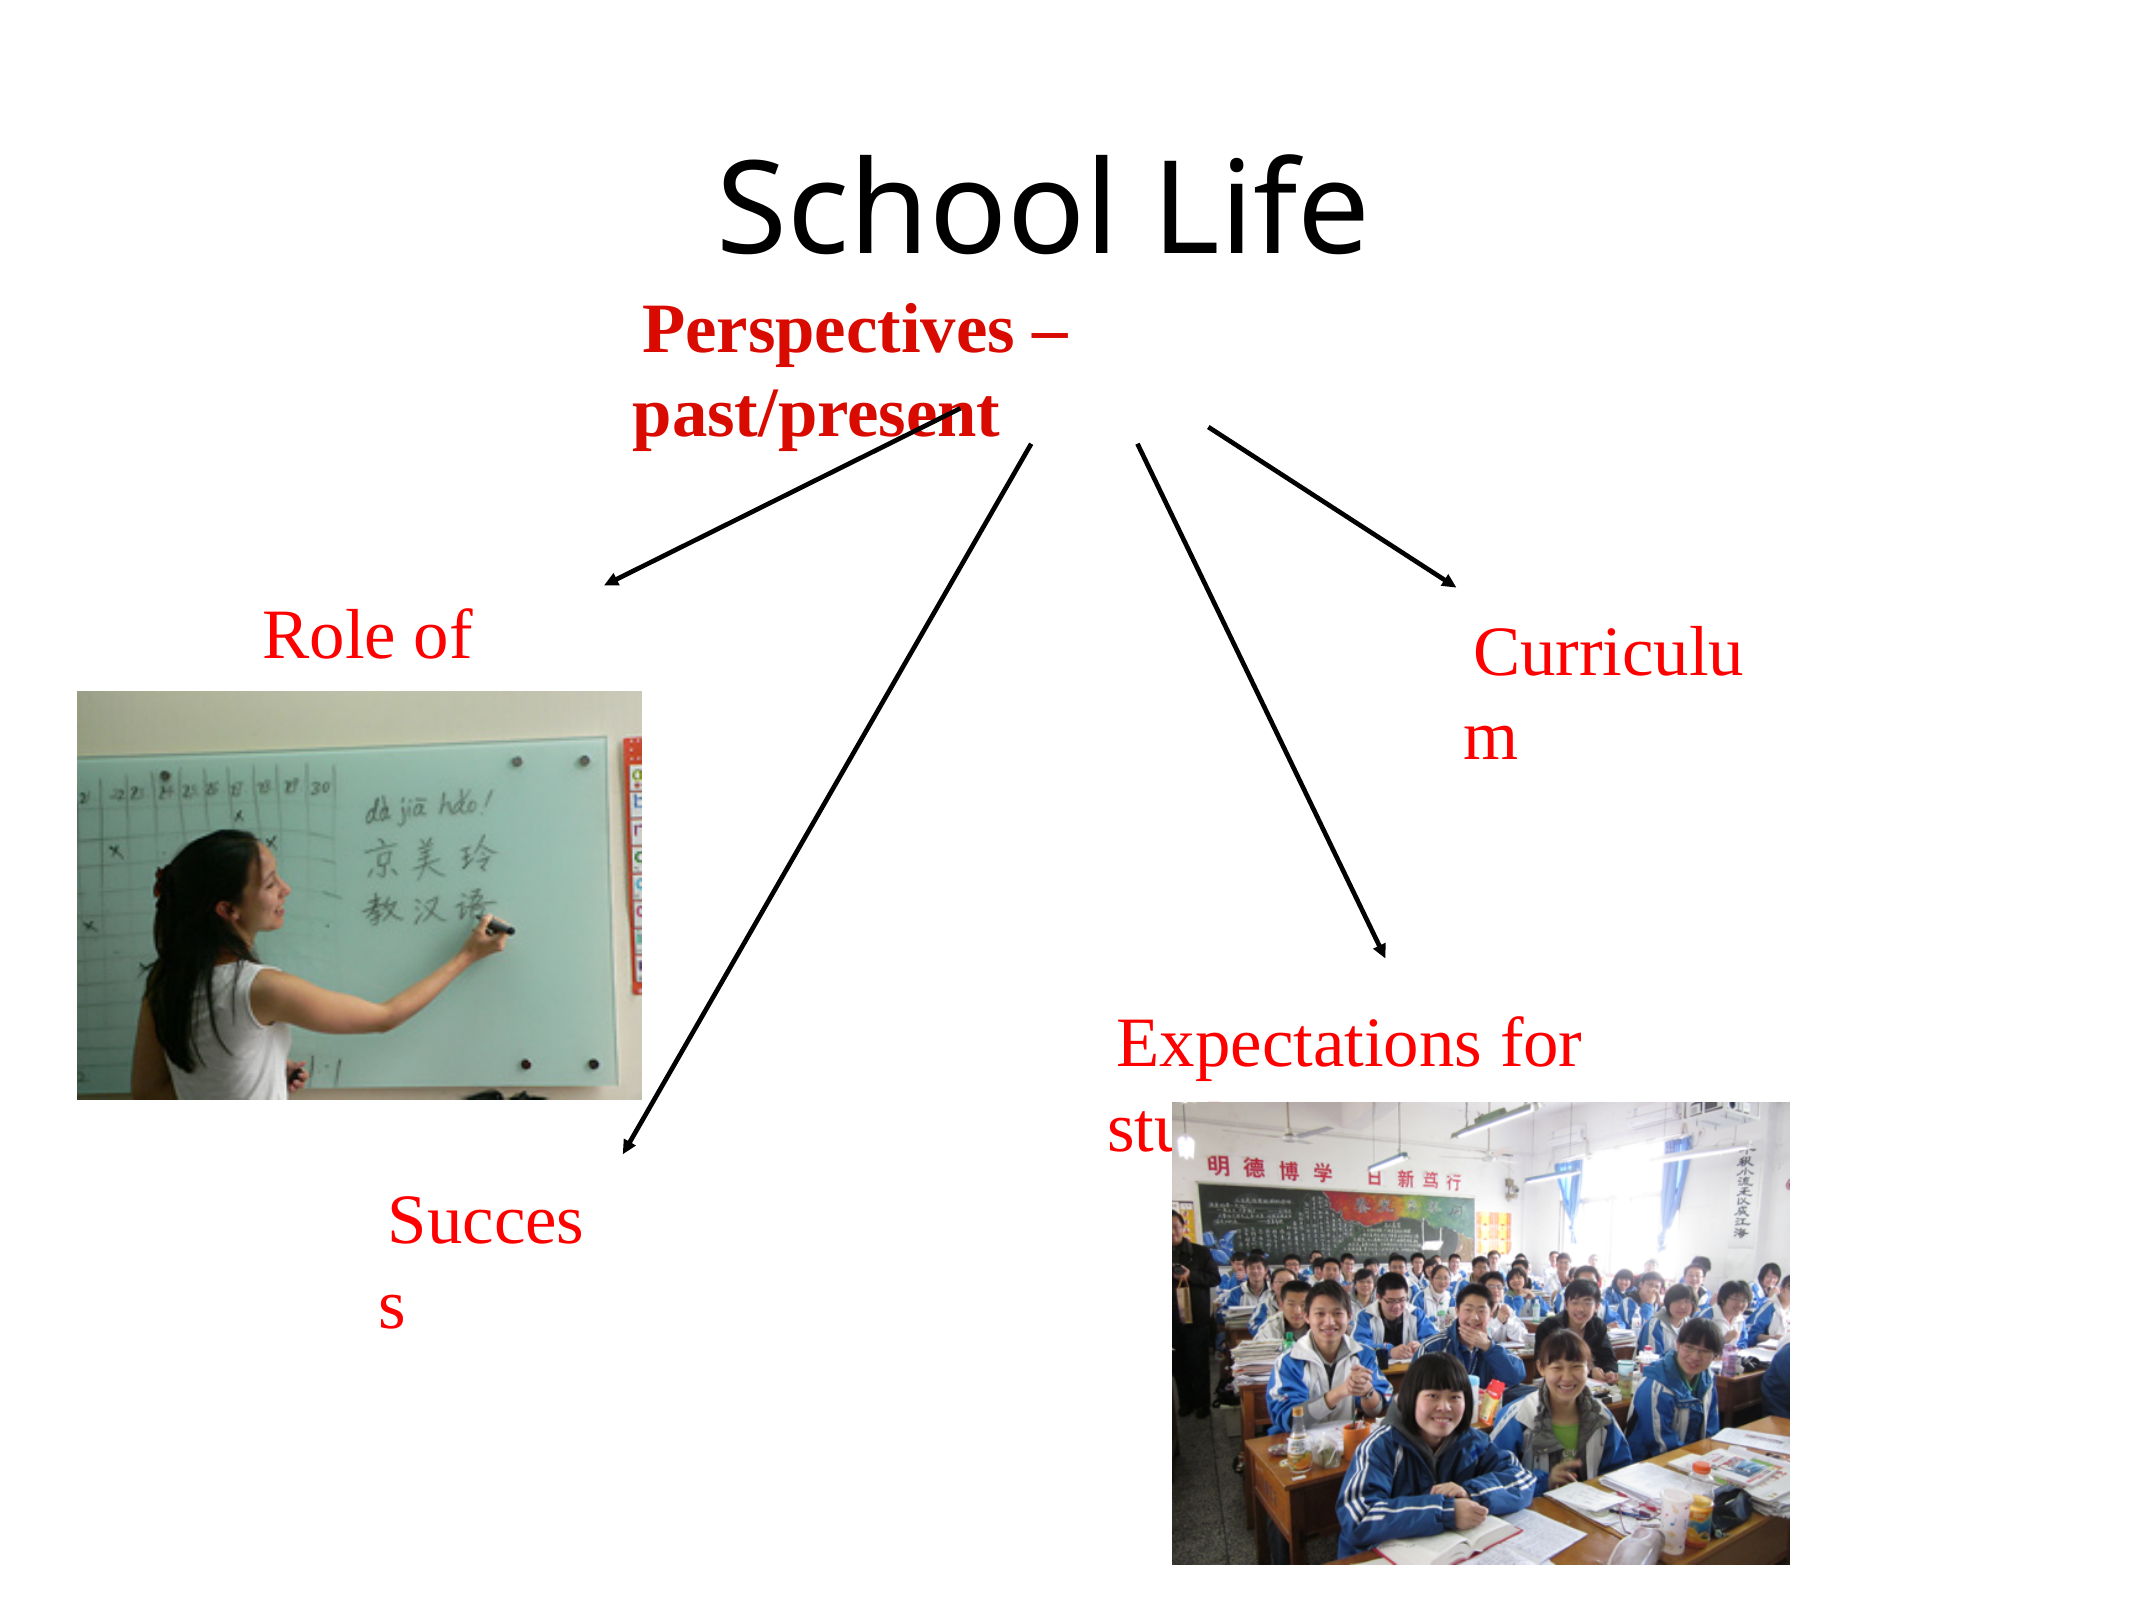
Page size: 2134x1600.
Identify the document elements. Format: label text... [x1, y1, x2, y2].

text_box [1137, 443, 1386, 959]
text_box [1208, 426, 1457, 588]
text_box Expectations for students [1107, 995, 1825, 1081]
text_box Role of teacher [253, 587, 687, 673]
picture [1172, 1101, 1790, 1565]
text_box Perspectives – past/present [632, 281, 1446, 367]
title School Life [132, 0, 1947, 407]
text_box [622, 443, 1032, 1155]
text_box Success [378, 1172, 603, 1258]
text_box [604, 408, 961, 586]
picture [76, 691, 642, 1101]
text_box Curriculum [1463, 604, 1791, 690]
